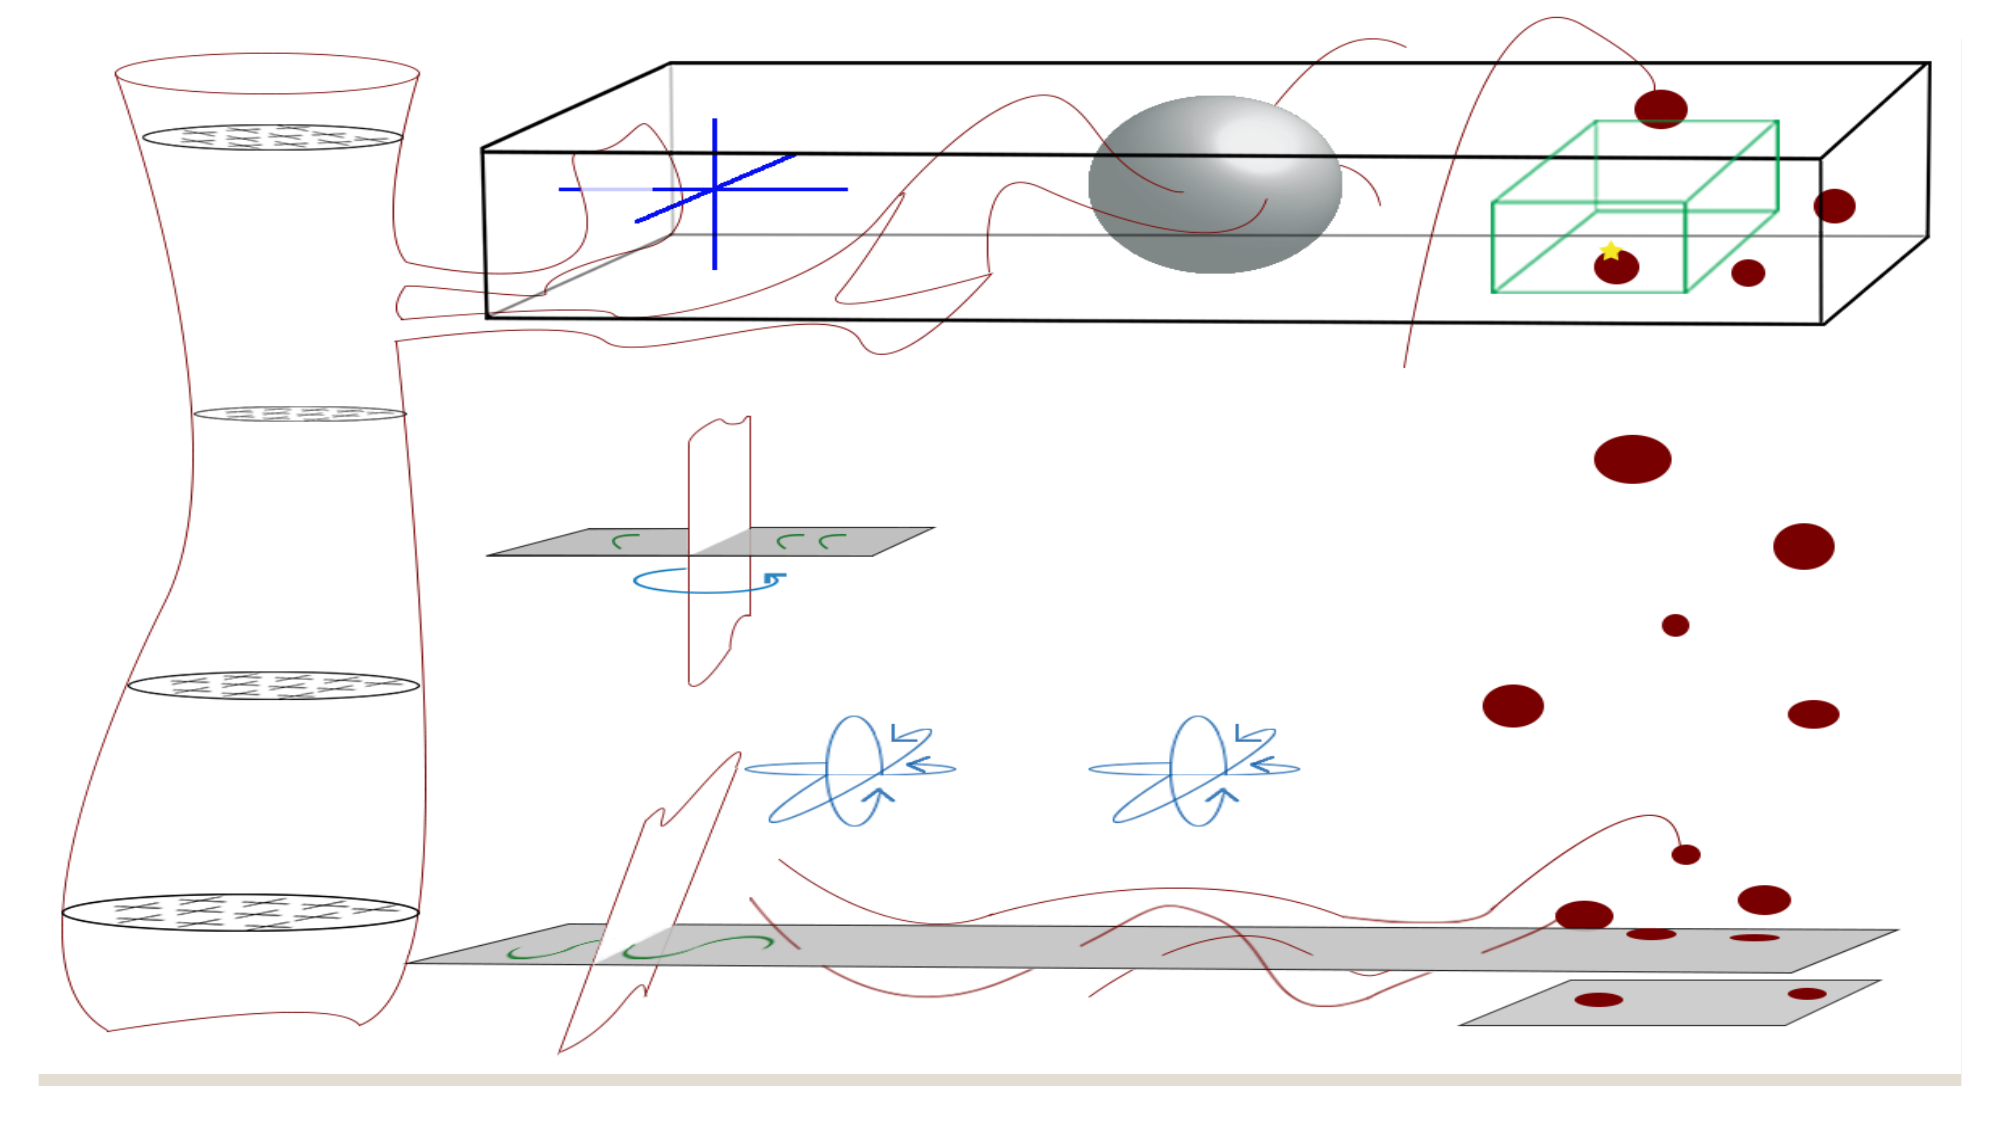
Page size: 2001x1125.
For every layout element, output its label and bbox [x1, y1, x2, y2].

list [23, 0, 1961, 1074]
